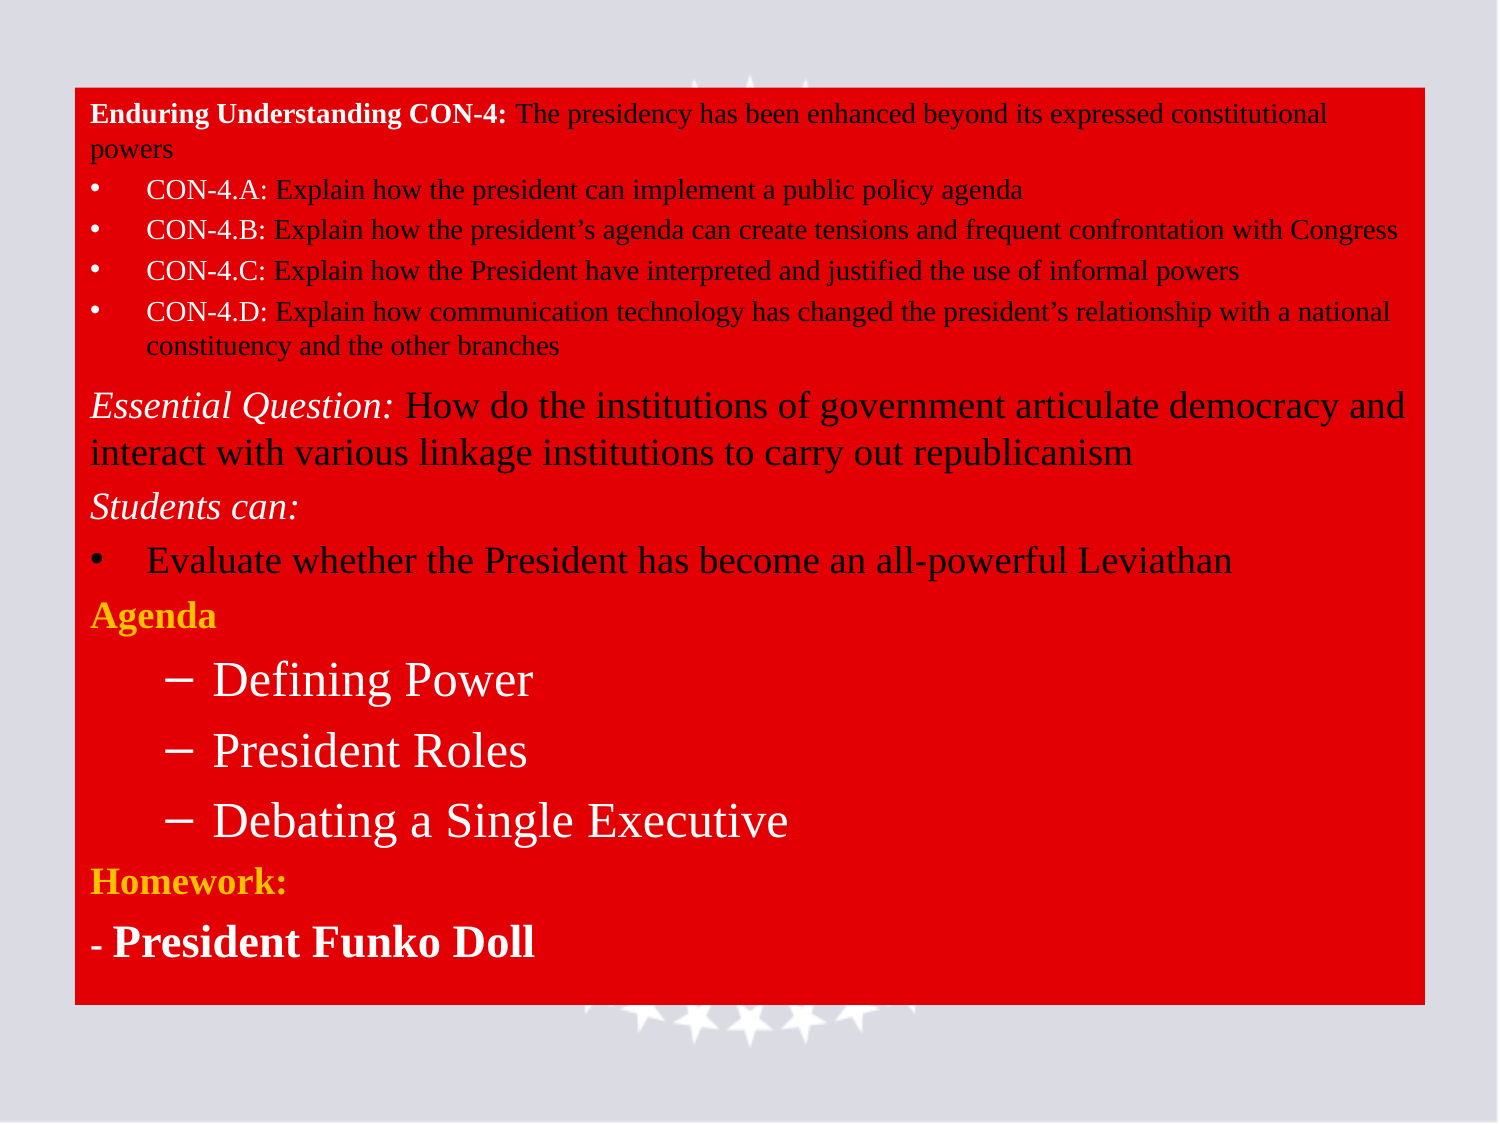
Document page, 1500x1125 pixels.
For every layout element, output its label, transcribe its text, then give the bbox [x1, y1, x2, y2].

list Enduring Understanding CON-4: The presidency has been enhanced beyond its expressed constitutional powers CON-4.A: Explain how the president can implement a public policy agenda CON-4.B: Explain how the president’s agenda can create tensions and frequent confrontation with Congress CON-4.C: Explain how the President have interpreted and justified the use of informal powers CON-4.D: Explain how communication technology has changed the president’s relationship with a national constituency and the other branches Essential Question: How do the institutions of government articulate democracy and interact with various linkage institutions to carry out republicanism Students can: Evaluate whether the President has become an all-powerful Leviathan Agenda Defining Power President Roles Debating a Single Executive Homework: - President Funko Doll [75, 87, 1425, 1005]
